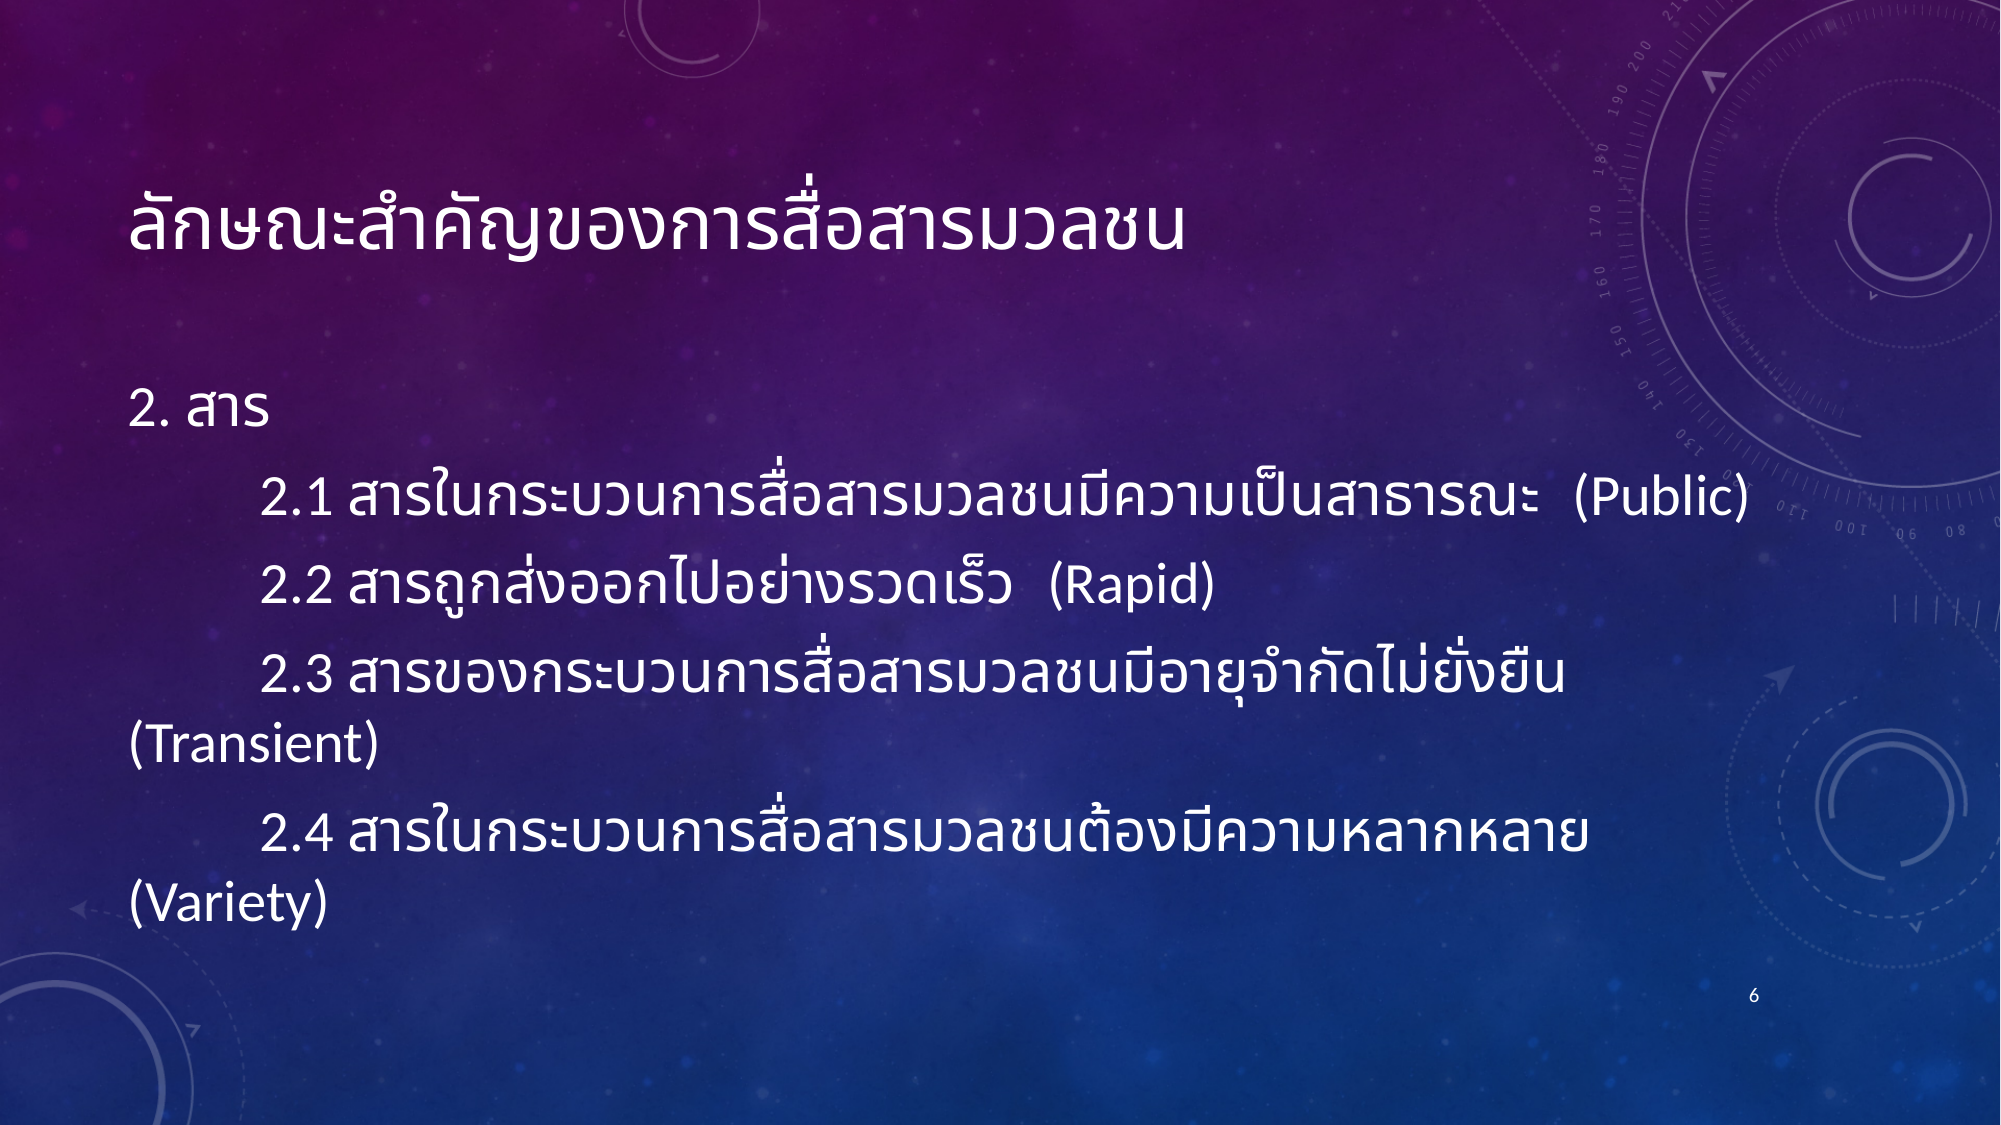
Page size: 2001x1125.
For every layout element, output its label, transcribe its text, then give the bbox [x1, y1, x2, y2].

title ลักษณะสำคัญของการสื่อสารมวลชน [112, 99, 1775, 339]
slide_number 6 [1684, 963, 1775, 1025]
picture [0, 0, 2001, 1125]
list 2. สาร 2.1 สารในกระบวนการสื่อสารมวลชนมีความเป็นสาธารณะ (Public) 2.2 สารถูกส่งออกไปอย่างรวดเร็ว (Rapid) 2.3 สารของกระบวนการสื่อสารมวลชนมีอายุจำกัดไม่ยั่งยืน (Transient) 2.4 สารในกระบวนการสื่อสารมวลชนต้องมีความหลากหลาย (Variety) [112, 351, 1775, 950]
